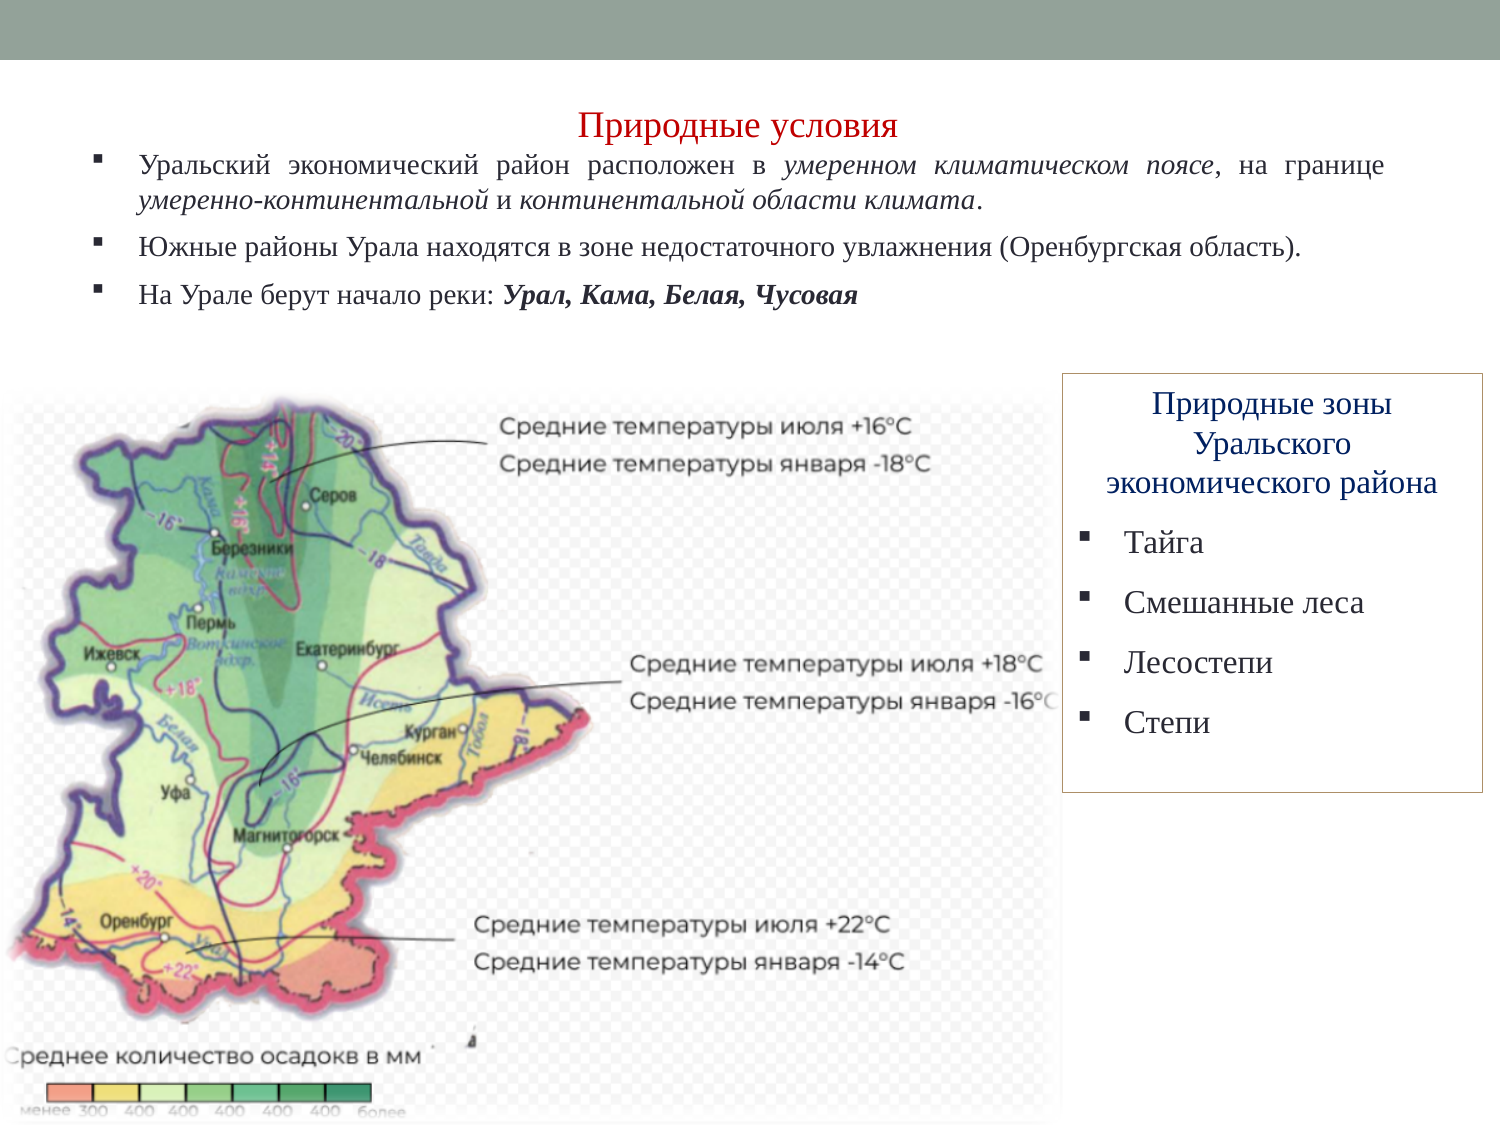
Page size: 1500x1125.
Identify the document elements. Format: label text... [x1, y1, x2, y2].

picture [0, 387, 1063, 1125]
text_box Природные зоны Уральского экономического района Тайга Смешанные леса Лесостепи Степи [1060, 371, 1484, 795]
text_box Природные условия Уральский экономический район расположен в умеренном климатическом поясе, на границе умеренно-континентальной и континентальной области климата. Южные районы Урала находятся в зоне недостаточного увлажнения (Оренбургская область). На Урале берут начало реки: Урал, Кама, Белая, Чусовая [76, 92, 1400, 318]
